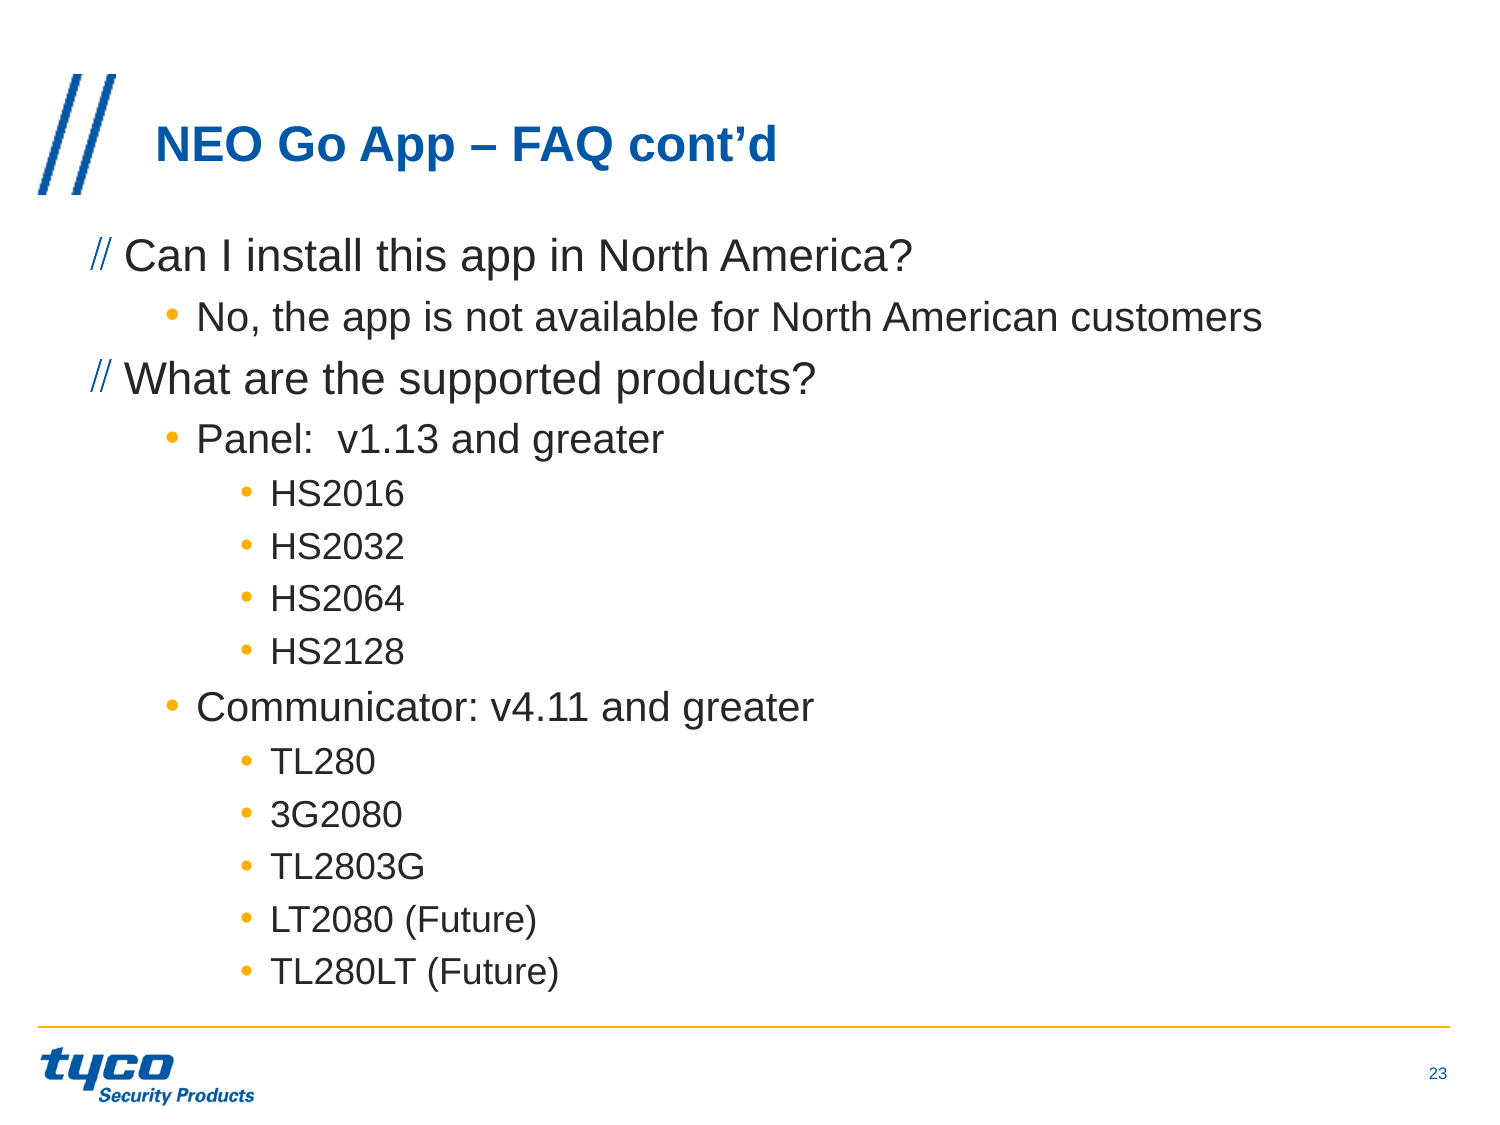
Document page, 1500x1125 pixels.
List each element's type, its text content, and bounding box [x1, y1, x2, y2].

picture [90, 359, 123, 392]
picture [37, 74, 116, 195]
title NEO Go App – FAQ cont’d [140, 72, 1425, 180]
picture [90, 237, 123, 270]
list Can I install this app in North America? No, the app is not available for North American customers What are the supported products? Panel: v1.13 and greater HS2016 HS2032 HS2064 HS2128 Communicator: v4.11 and greater TL280 3G2080 TL2803G LT2080 (Future) TL280LT (Future) [75, 225, 1430, 1044]
slide_number 23 [1387, 1042, 1463, 1103]
picture [34, 1040, 260, 1108]
